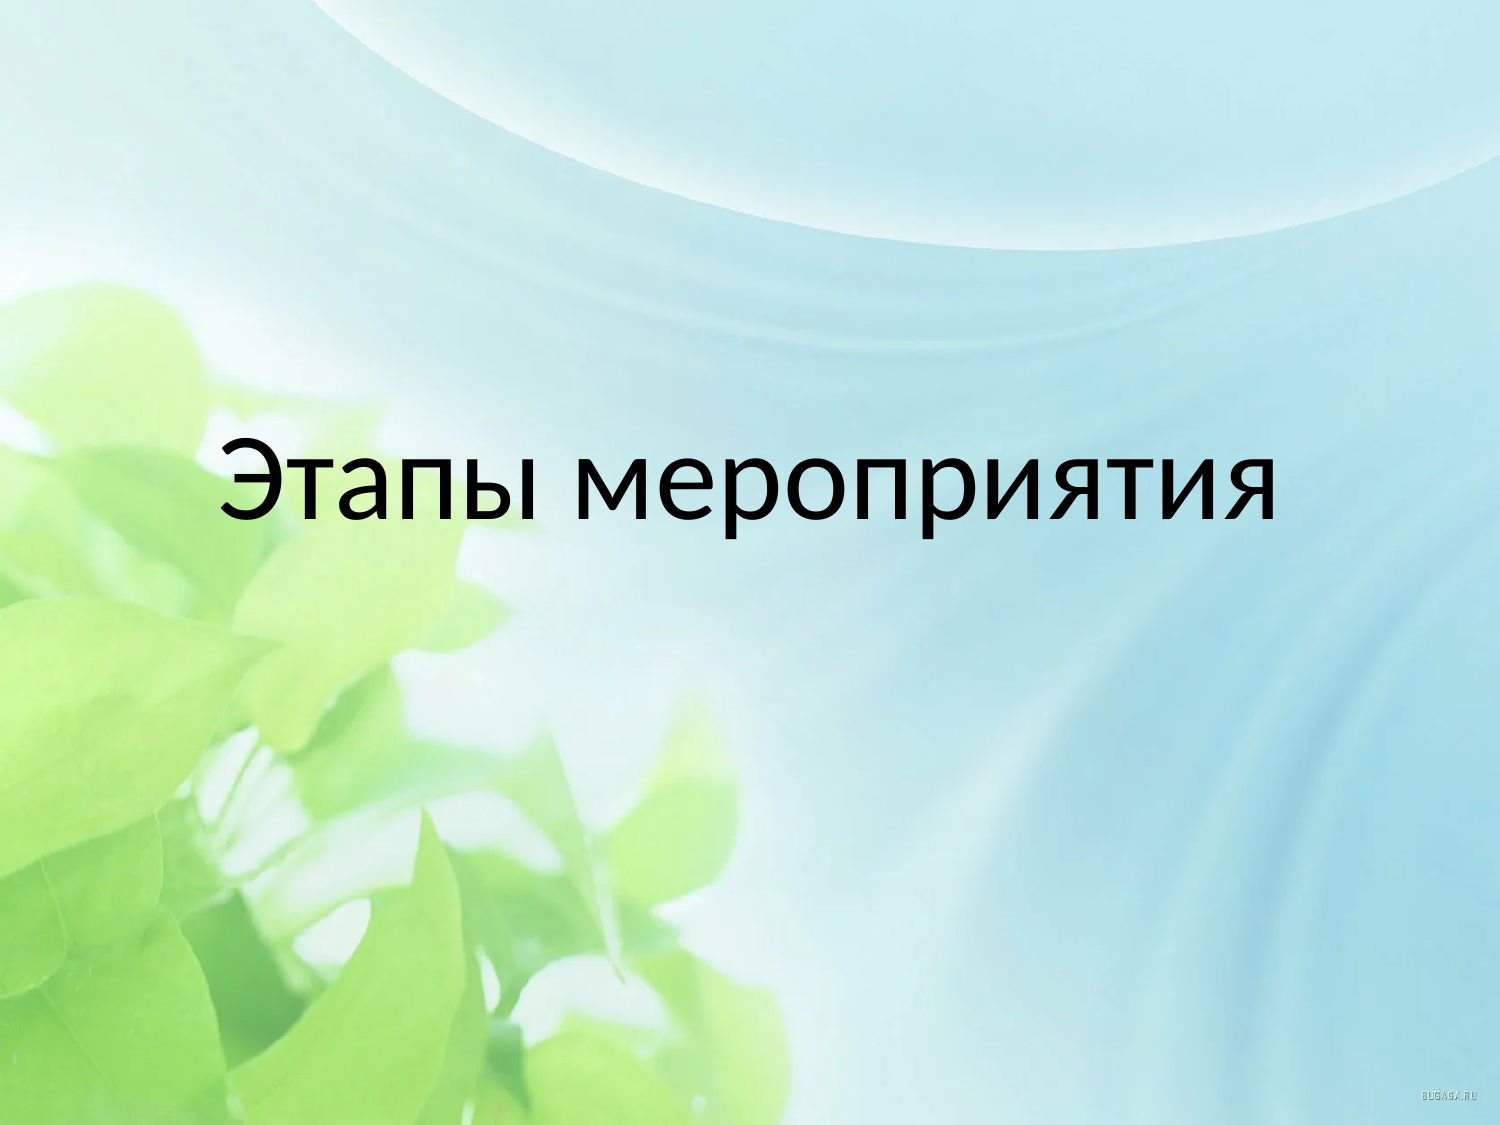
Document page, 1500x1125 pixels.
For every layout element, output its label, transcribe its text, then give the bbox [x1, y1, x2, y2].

title Этапы мероприятия [112, 349, 1388, 591]
picture [0, 0, 1500, 1125]
